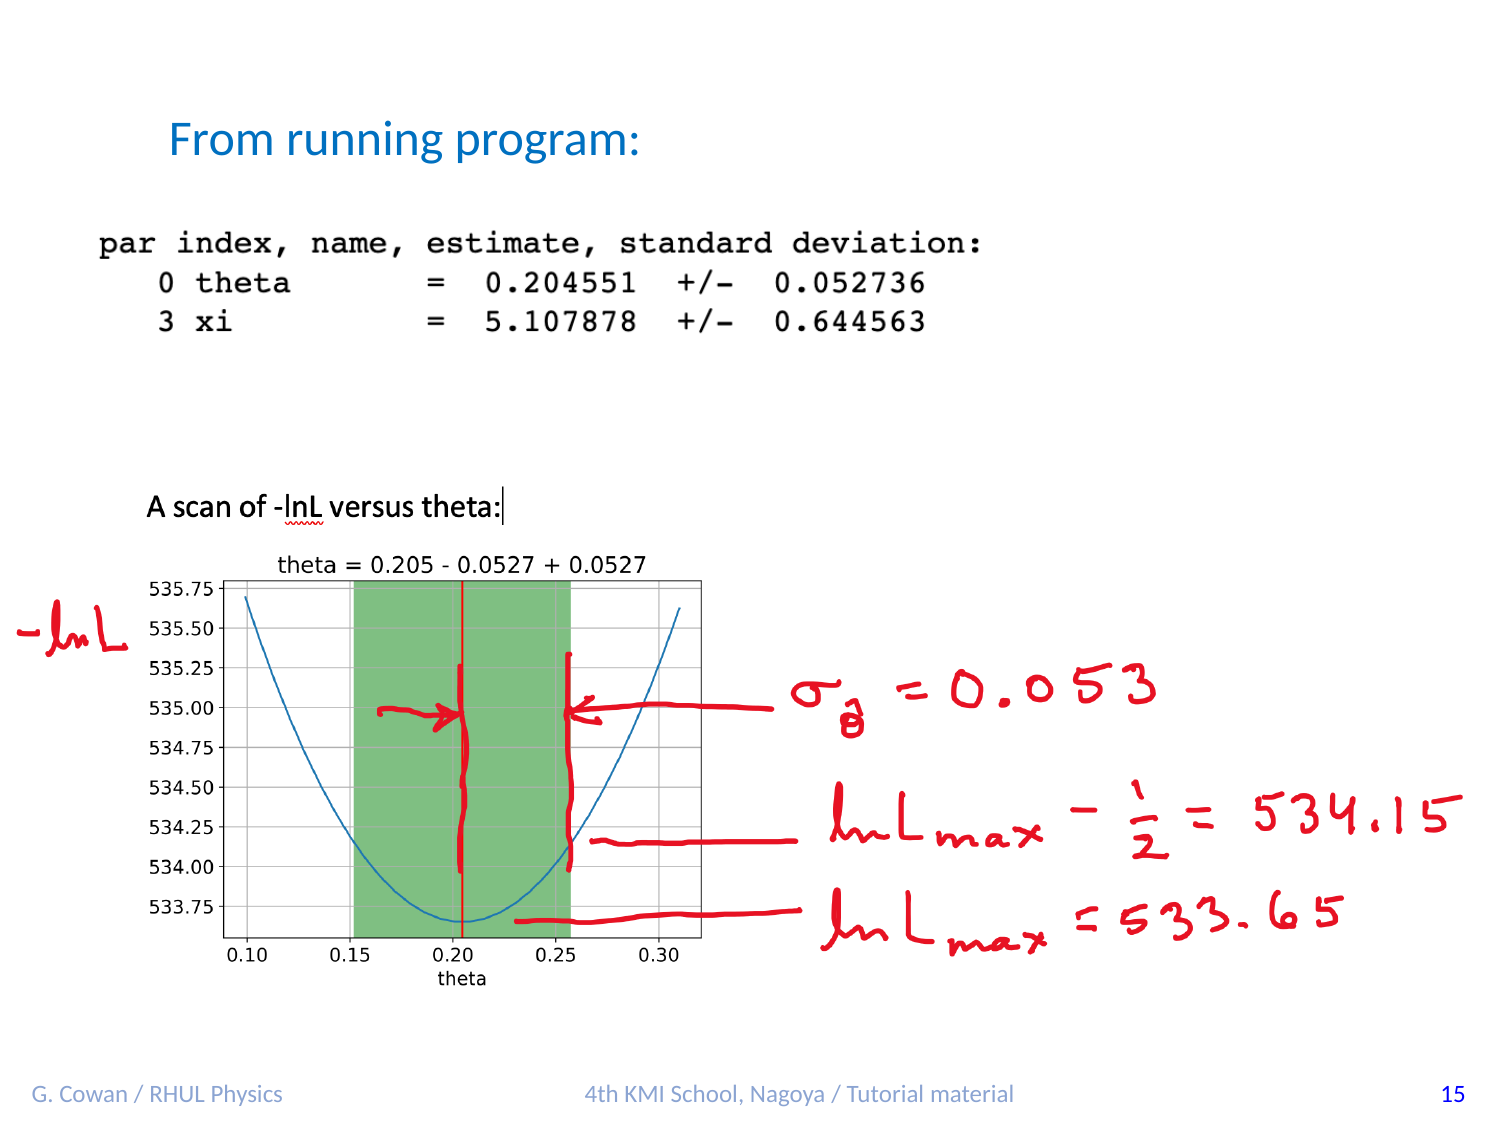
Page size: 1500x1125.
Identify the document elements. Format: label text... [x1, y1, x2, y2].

picture [0, 482, 1500, 1003]
text_box From running program: [153, 98, 657, 173]
footer 4th KMI School, Nagoya / Tutorial material [338, 1062, 1262, 1123]
slide_number 15 [1262, 1062, 1481, 1123]
picture [78, 216, 996, 351]
slide_number G. Cowan / RHUL Physics [16, 1062, 338, 1123]
